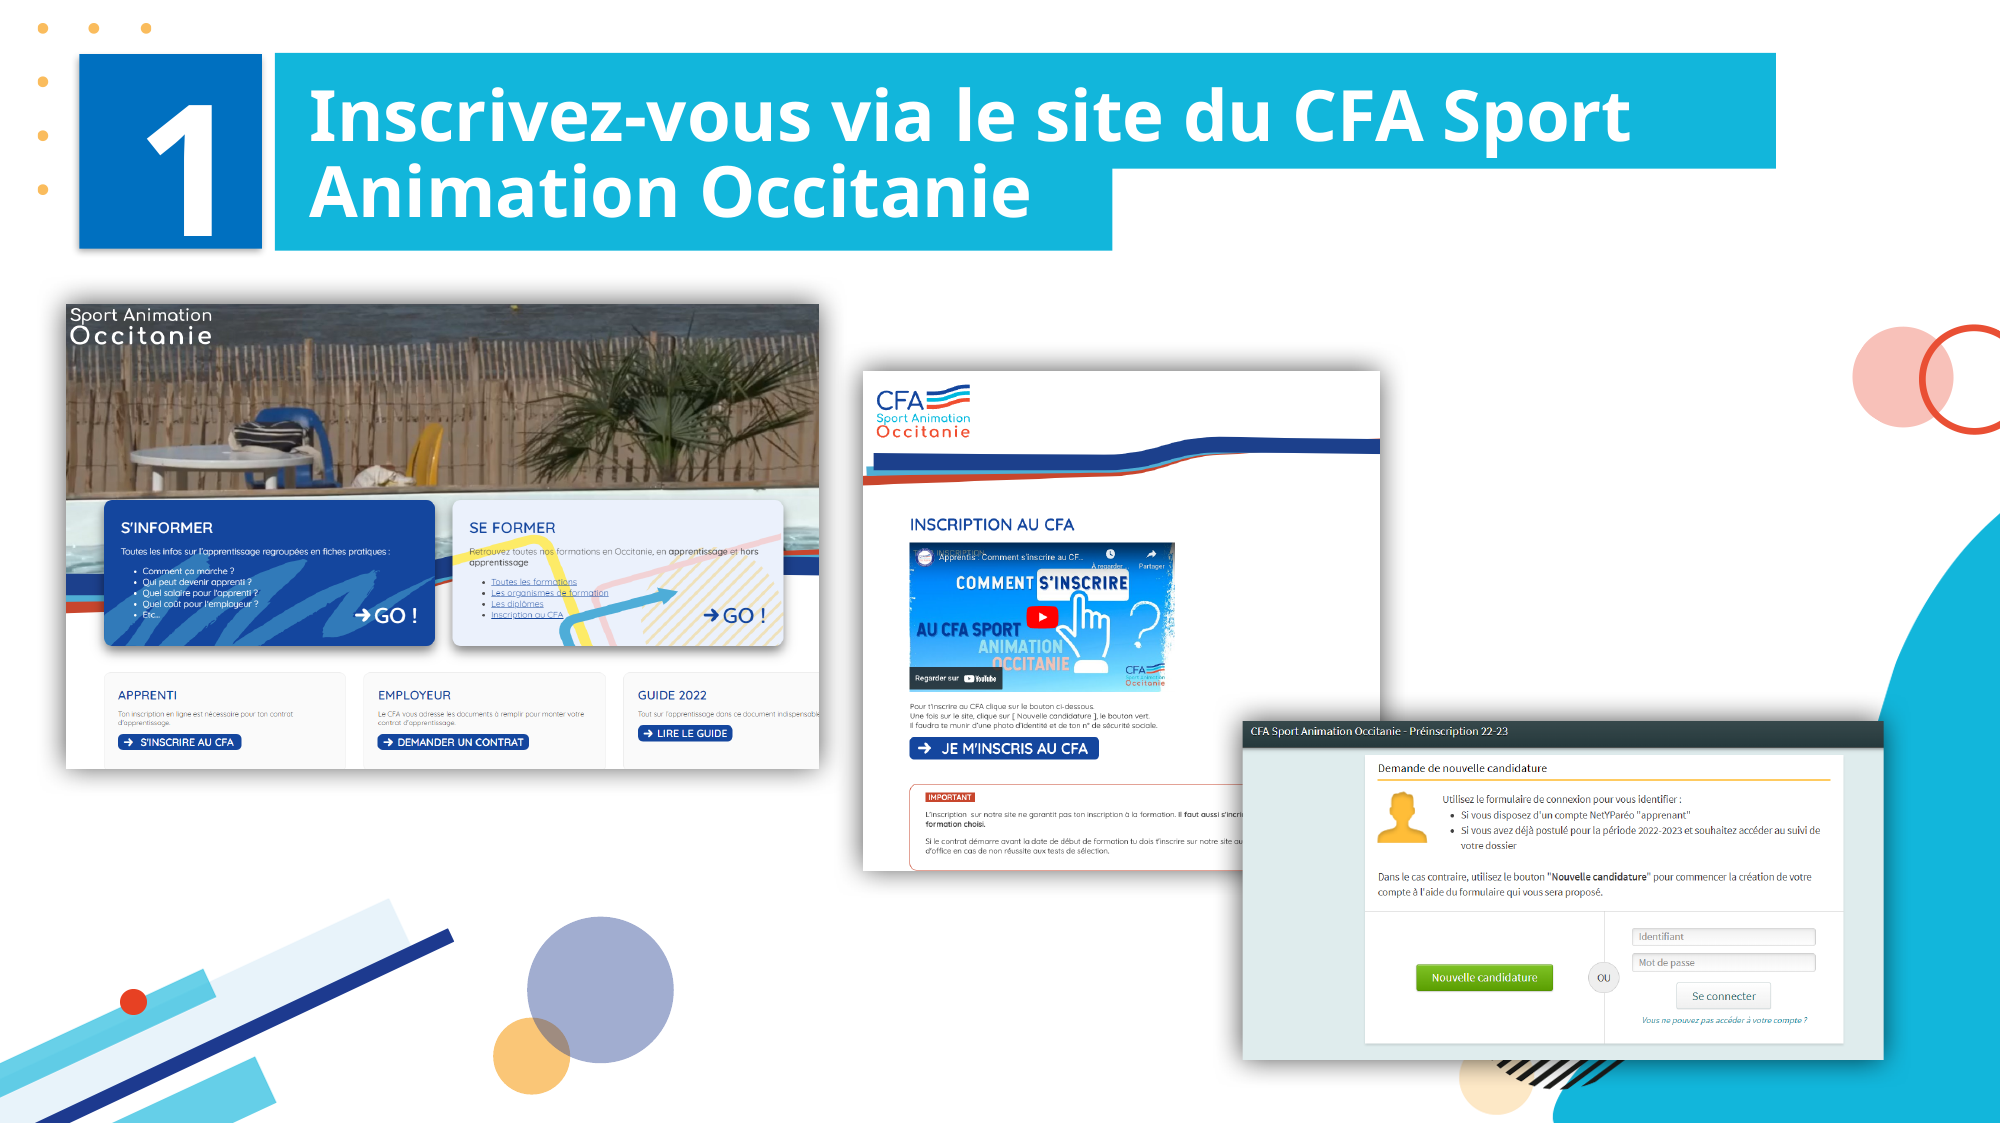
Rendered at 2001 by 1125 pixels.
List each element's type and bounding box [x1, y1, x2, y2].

text_box [79, 46, 262, 305]
picture [0, 0, 2000, 1124]
